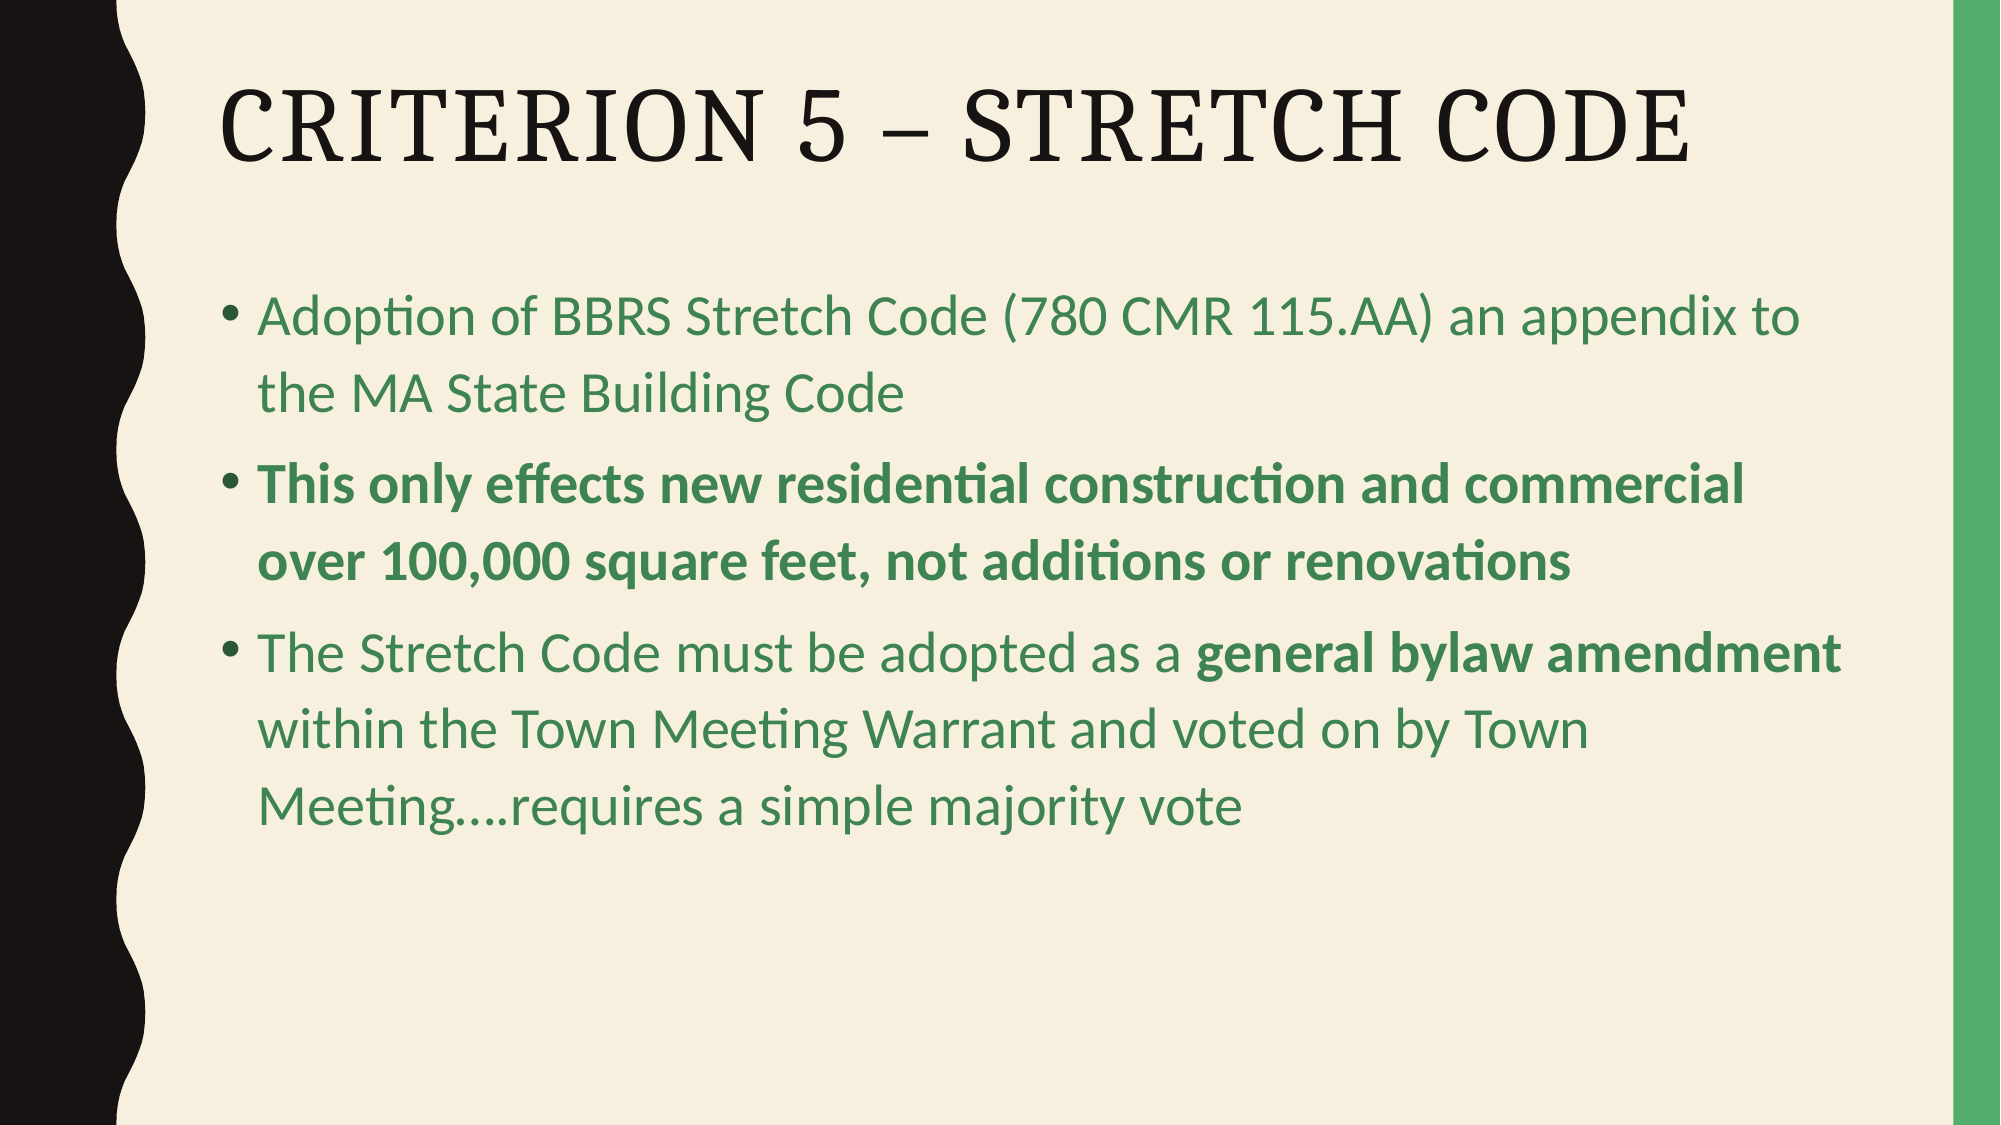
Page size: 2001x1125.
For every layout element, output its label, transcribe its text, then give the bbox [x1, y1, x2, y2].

title CriteriON 5 – Stretch Code [205, 62, 1875, 262]
list Adoption of BBRS Stretch Code (780 CMR 115.AA) an appendix to the MA State Building Code This only effects new residential construction and commercial over 100,000 square feet, not additions or renovations The Stretch Code must be adopted as a general bylaw amendment within the Town Meeting Warrant and voted on by Town Meeting….requires a simple majority vote [205, 262, 1875, 955]
